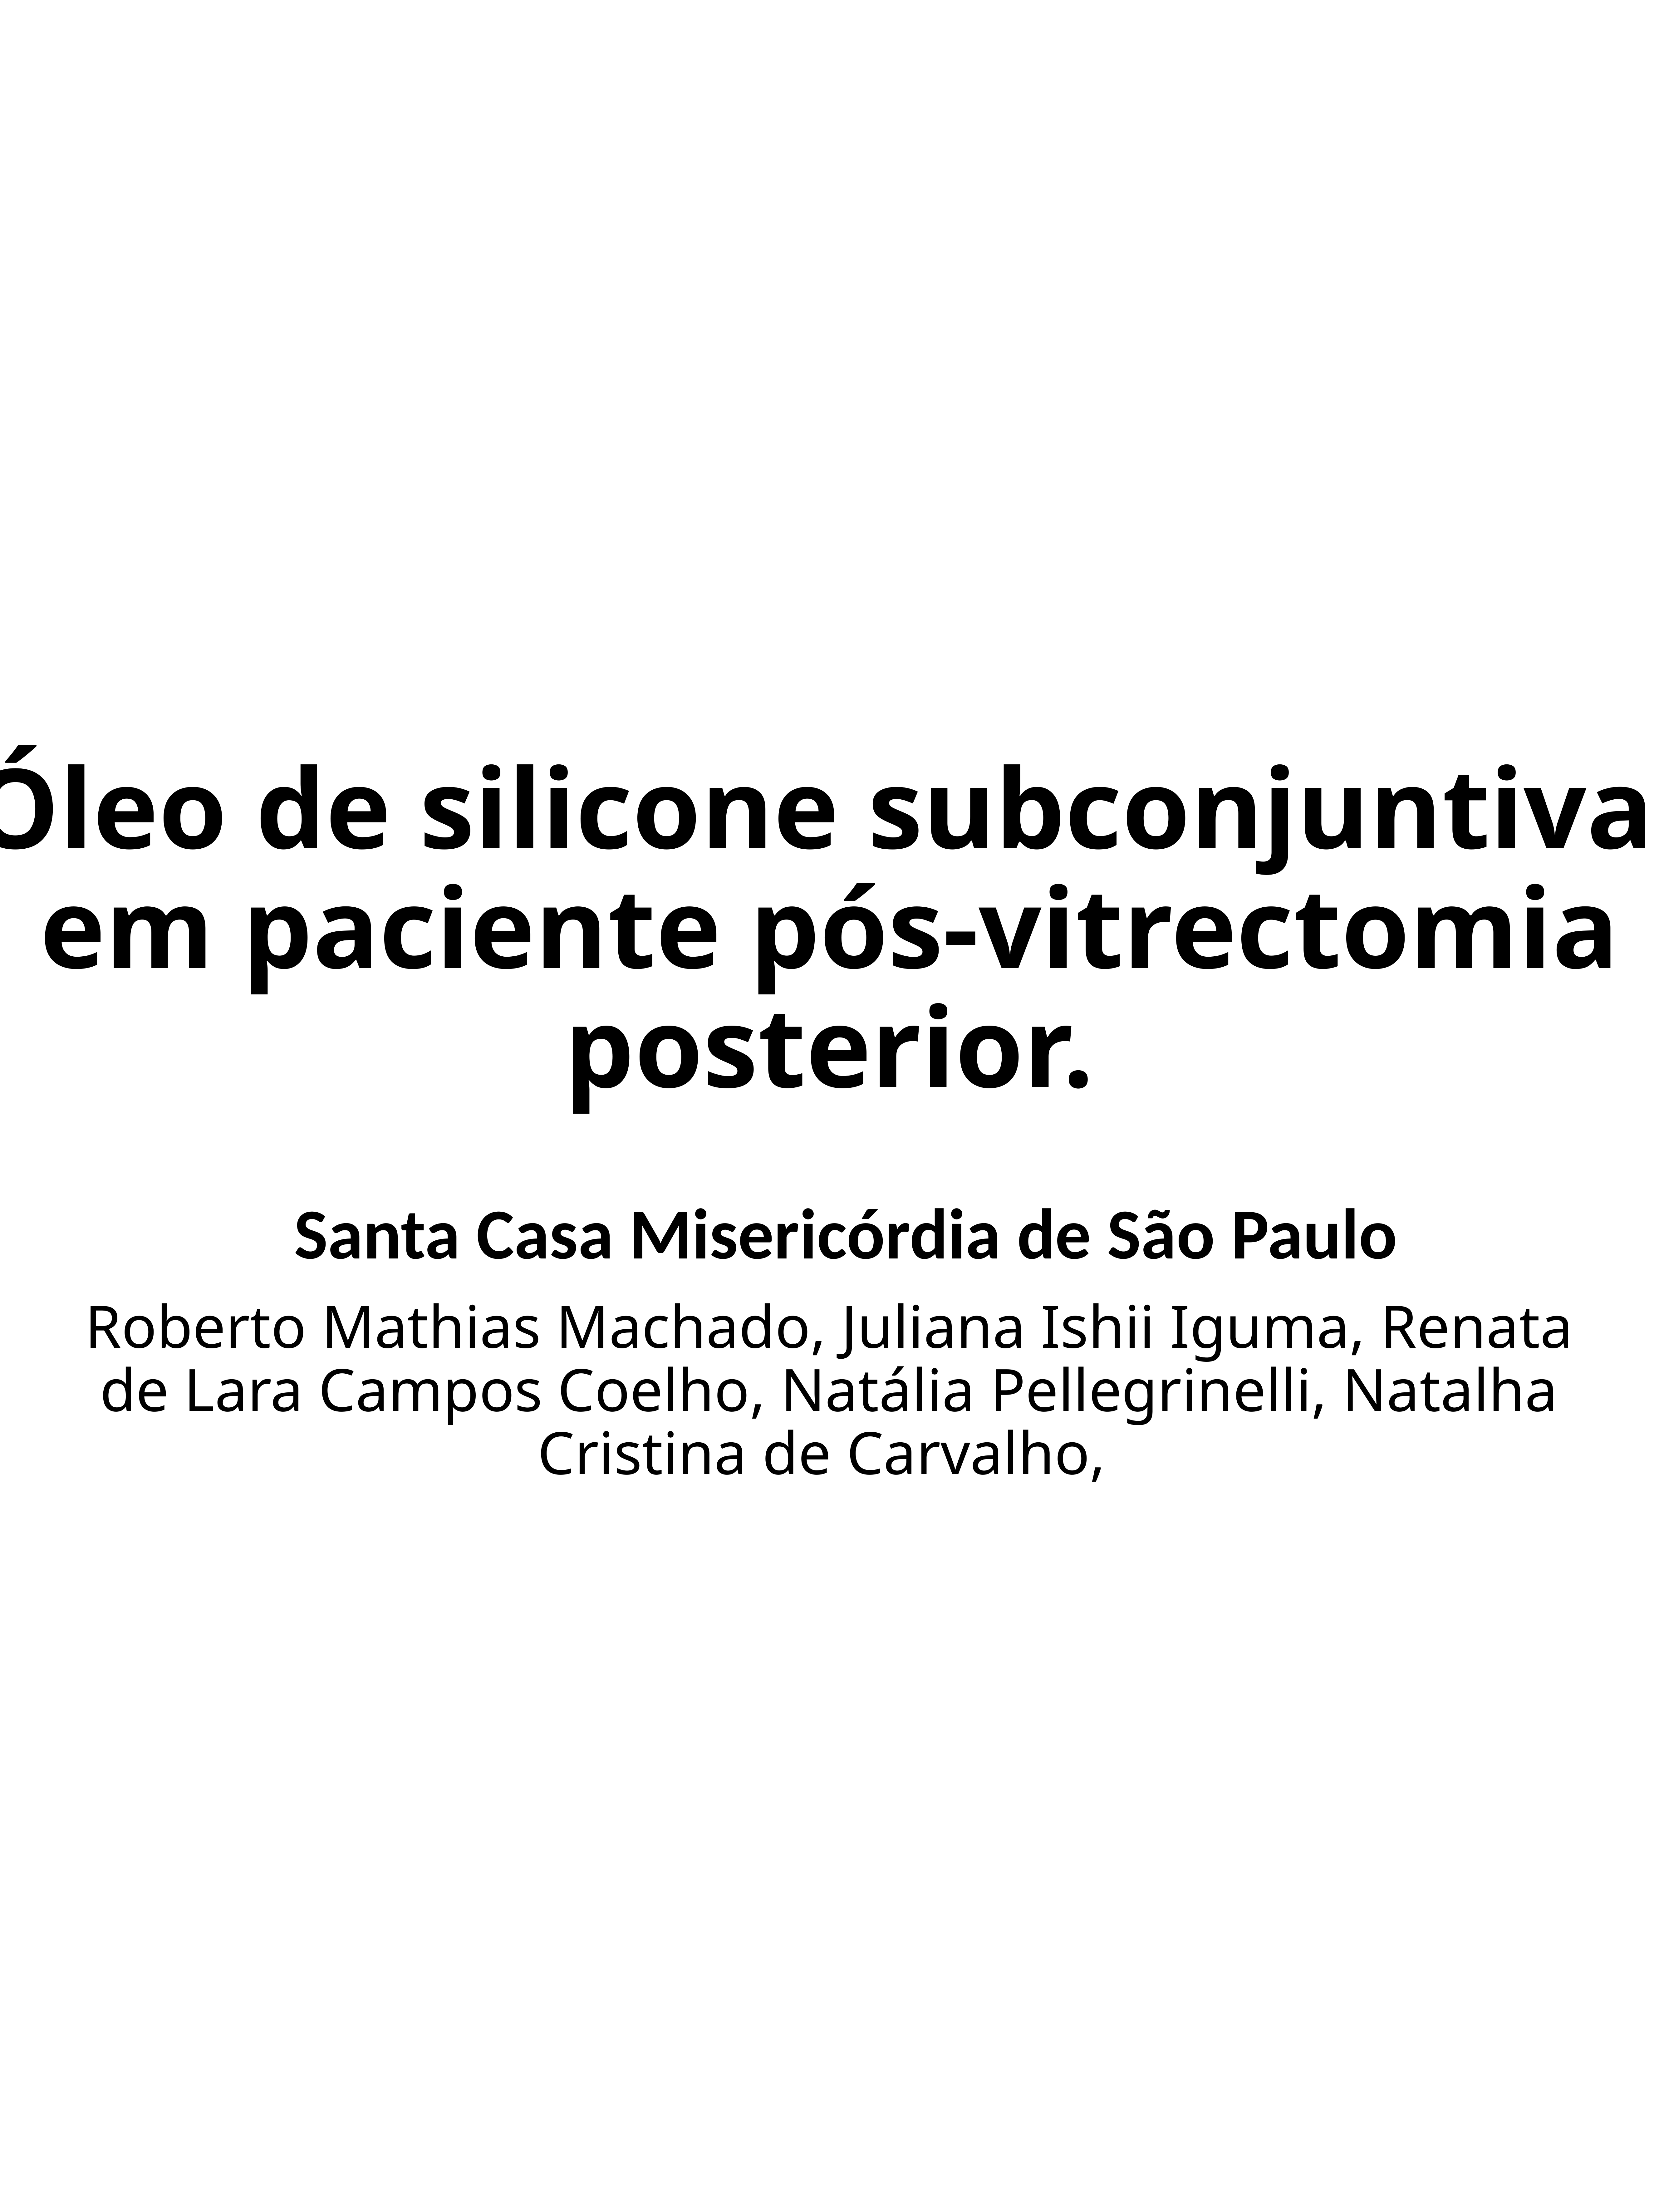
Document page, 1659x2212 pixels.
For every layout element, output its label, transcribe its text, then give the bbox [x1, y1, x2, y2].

title Óleo de silicone subconjuntival em paciente pós-vitrectomia posterior. [0, 343, 1659, 1114]
text_box Roberto Mathias Machado, Juliana Ishii Iguma, Renata de Lara Campos Coelho, Natália Pellegrinelli, Natalha Cristina de Carvalho, [40, 1113, 1619, 1489]
